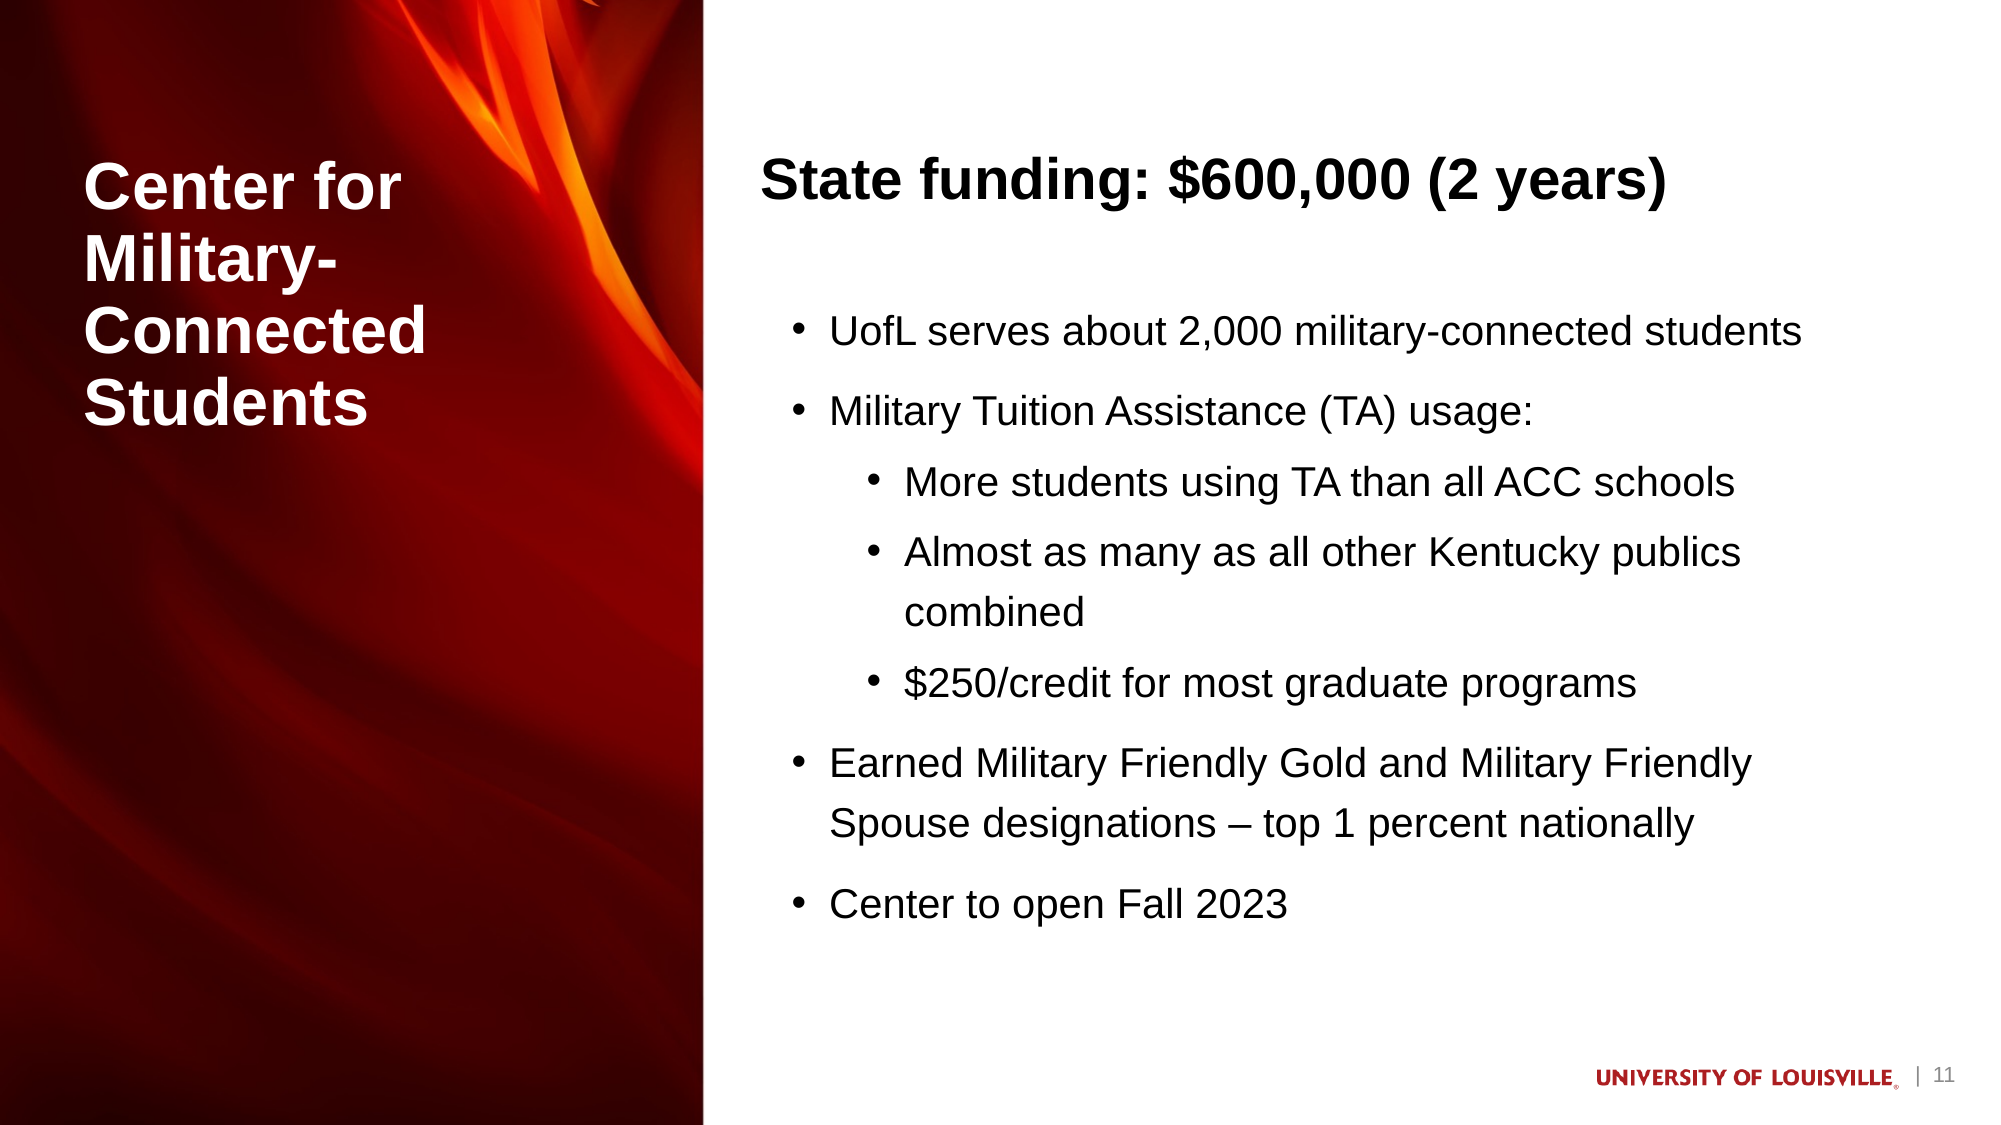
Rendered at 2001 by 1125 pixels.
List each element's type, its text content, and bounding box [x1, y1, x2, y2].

slide_number | 11 [1520, 1044, 1971, 1105]
picture [0, 0, 2001, 1125]
list UofL serves about 2,000 military-connected students Military Tuition Assistance (TA) usage: More students using TA than all ACC schools Almost as many as all other Kentucky publics combined $250/credit for most graduate programs Earned Military Friendly Gold and Military Friendly Spouse designations – top 1 percent nationally Center to open Fall 2023 [776, 285, 1919, 934]
text_box State funding: $600,000 (2 years) [745, 119, 1746, 219]
list Center for Military-Connected Students [68, 144, 680, 524]
